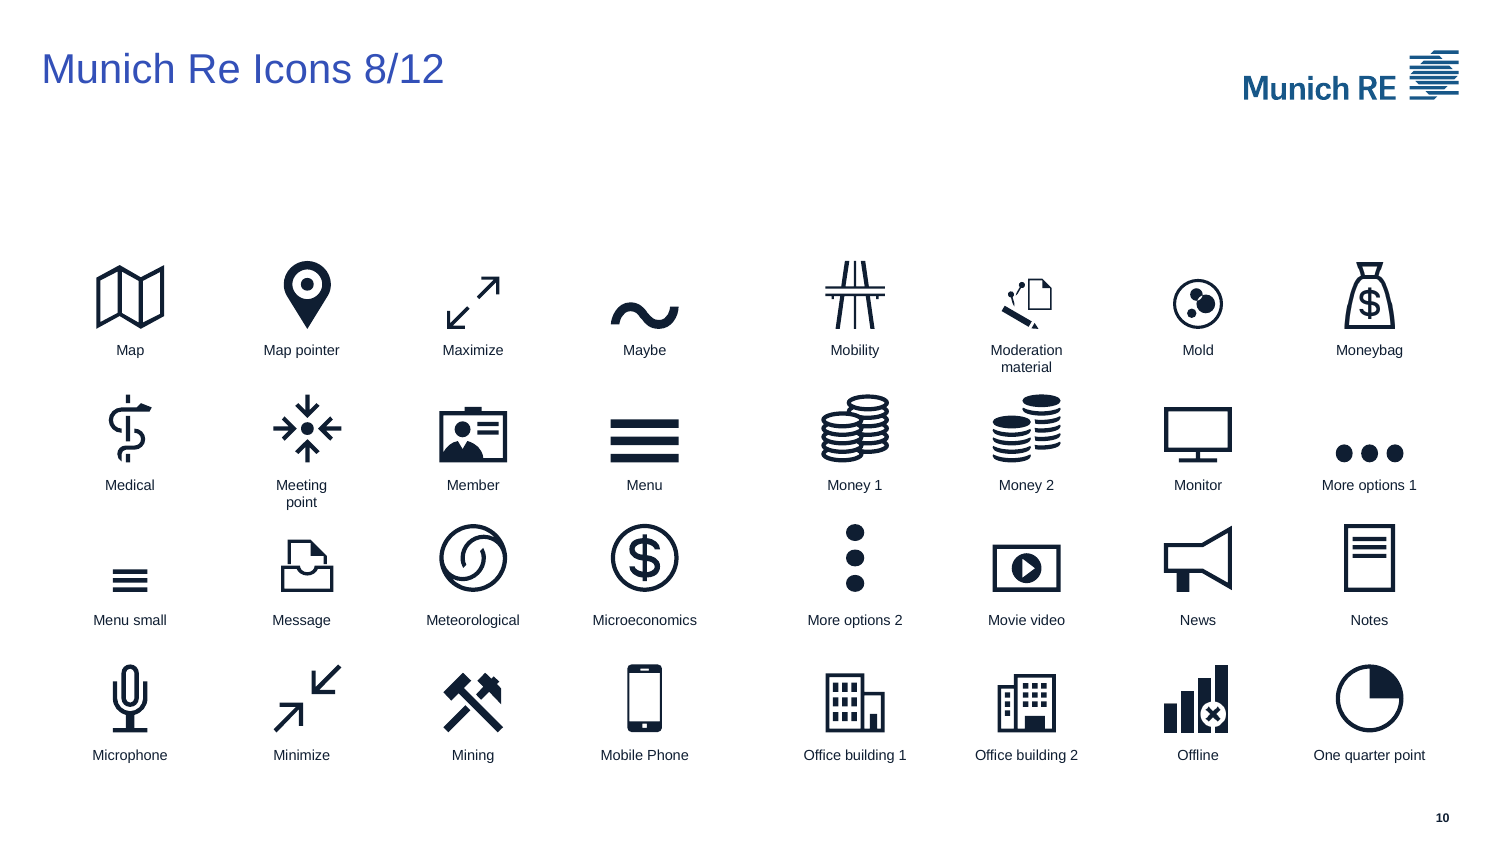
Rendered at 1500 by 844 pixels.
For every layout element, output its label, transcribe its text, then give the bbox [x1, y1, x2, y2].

text_box [610, 419, 679, 428]
text_box [1034, 441, 1061, 450]
text_box Money 1 [827, 475, 883, 494]
text_box [443, 672, 504, 733]
text_box [992, 428, 1031, 437]
text_box Moderation material [990, 340, 1063, 376]
text_box Map [116, 340, 145, 359]
text_box [1386, 444, 1404, 463]
text_box Mining [451, 745, 495, 764]
text_box News [1179, 610, 1217, 629]
text_box [112, 681, 148, 733]
text_box [846, 549, 865, 567]
text_box [1034, 424, 1061, 433]
text_box [997, 674, 1056, 733]
text_box [1008, 291, 1015, 307]
text_box [610, 302, 679, 329]
text_box [117, 428, 146, 462]
text_box [1344, 524, 1396, 592]
text_box [825, 260, 885, 289]
text_box Medical [105, 475, 156, 494]
text_box [447, 306, 470, 329]
text_box [112, 569, 148, 574]
text_box Menu small [93, 610, 168, 629]
text_box [112, 587, 148, 592]
text_box Monitor [1174, 475, 1223, 494]
text_box Offline [1177, 745, 1219, 764]
text_box [121, 664, 139, 707]
text_box Moneybag [1335, 340, 1404, 359]
title Munich Re Icons 8/12 [41, 41, 1149, 136]
text_box One quarter point [1313, 745, 1426, 764]
text_box [821, 394, 890, 463]
text_box [1163, 525, 1232, 592]
text_box [295, 394, 320, 418]
text_box [318, 416, 342, 441]
text_box [1015, 281, 1025, 296]
text_box Mobile Phone [600, 745, 689, 764]
text_box [610, 523, 679, 592]
text_box Meteorological [426, 610, 521, 629]
text_box Money 2 [998, 475, 1055, 494]
text_box [825, 673, 885, 733]
text_box [1001, 305, 1032, 327]
text_box [125, 453, 131, 463]
text_box [1034, 416, 1061, 425]
text_box [992, 445, 1031, 454]
text_box Office building 1 [803, 745, 907, 764]
text_box Menu [626, 475, 663, 494]
text_box [1028, 278, 1052, 310]
text_box Minimize [273, 745, 331, 764]
text_box [1022, 407, 1061, 416]
text_box [1335, 664, 1404, 733]
slide_number 10 [1390, 803, 1450, 833]
text_box [301, 422, 314, 435]
text_box [992, 437, 1031, 446]
text_box [846, 524, 865, 542]
text_box [1022, 394, 1061, 408]
text_box Office building 2 [974, 745, 1079, 764]
text_box [439, 524, 508, 592]
text_box Mobility [830, 340, 880, 359]
text_box [610, 453, 679, 463]
text_box Maximize [442, 340, 504, 359]
text_box [295, 439, 320, 463]
text_box [96, 265, 165, 329]
text_box [1173, 278, 1224, 329]
text_box [1031, 322, 1039, 329]
text_box [1034, 433, 1061, 442]
text_box [476, 276, 500, 300]
text_box [825, 293, 885, 329]
text_box [108, 403, 152, 433]
text_box [273, 416, 297, 441]
text_box [1335, 444, 1353, 463]
text_box [627, 664, 662, 733]
text_box [992, 454, 1031, 463]
text_box [610, 436, 679, 446]
text_box [846, 574, 865, 592]
text_box [273, 702, 304, 733]
text_box Notes [1350, 610, 1389, 629]
text_box Microphone [92, 745, 168, 764]
text_box [992, 544, 1061, 592]
text_box [125, 394, 131, 404]
text_box [281, 539, 334, 592]
text_box [125, 415, 131, 442]
text_box [1361, 444, 1379, 463]
text_box More options 2 [807, 610, 903, 629]
text_box Mold [1182, 340, 1214, 359]
text_box Maybe [622, 340, 667, 359]
text_box Message [272, 610, 332, 629]
text_box Meeting point [275, 475, 328, 511]
text_box [1164, 407, 1232, 463]
text_box Map pointer [263, 340, 340, 359]
text_box Member [446, 475, 500, 494]
text_box [112, 578, 148, 583]
picture [1336, 262, 1403, 329]
text_box [311, 664, 342, 695]
text_box More options 1 [1321, 475, 1418, 494]
text_box Movie video [987, 610, 1066, 629]
text_box [992, 415, 1031, 429]
text_box [439, 406, 508, 463]
text_box Microeconomics [592, 610, 697, 629]
text_box [283, 260, 331, 329]
picture [1164, 665, 1232, 733]
